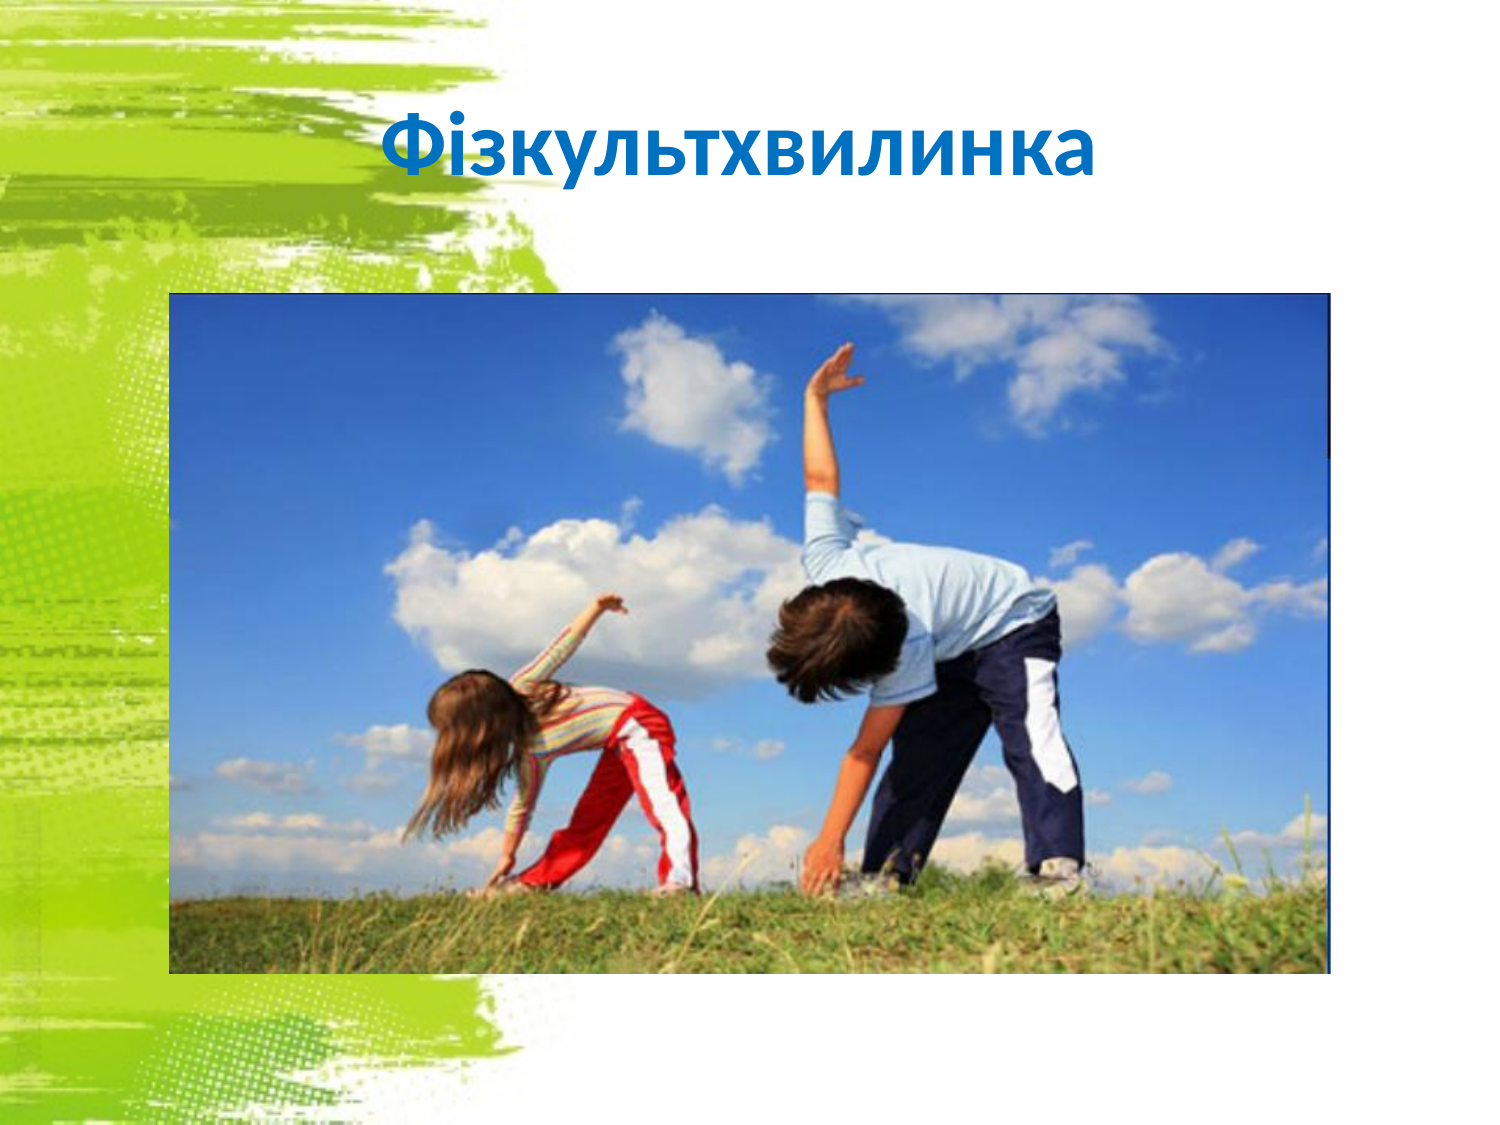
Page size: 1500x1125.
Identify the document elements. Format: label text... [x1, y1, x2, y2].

title Фізкультхвилинка [75, 45, 1425, 233]
picture [0, 0, 1500, 1125]
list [168, 293, 1331, 975]
